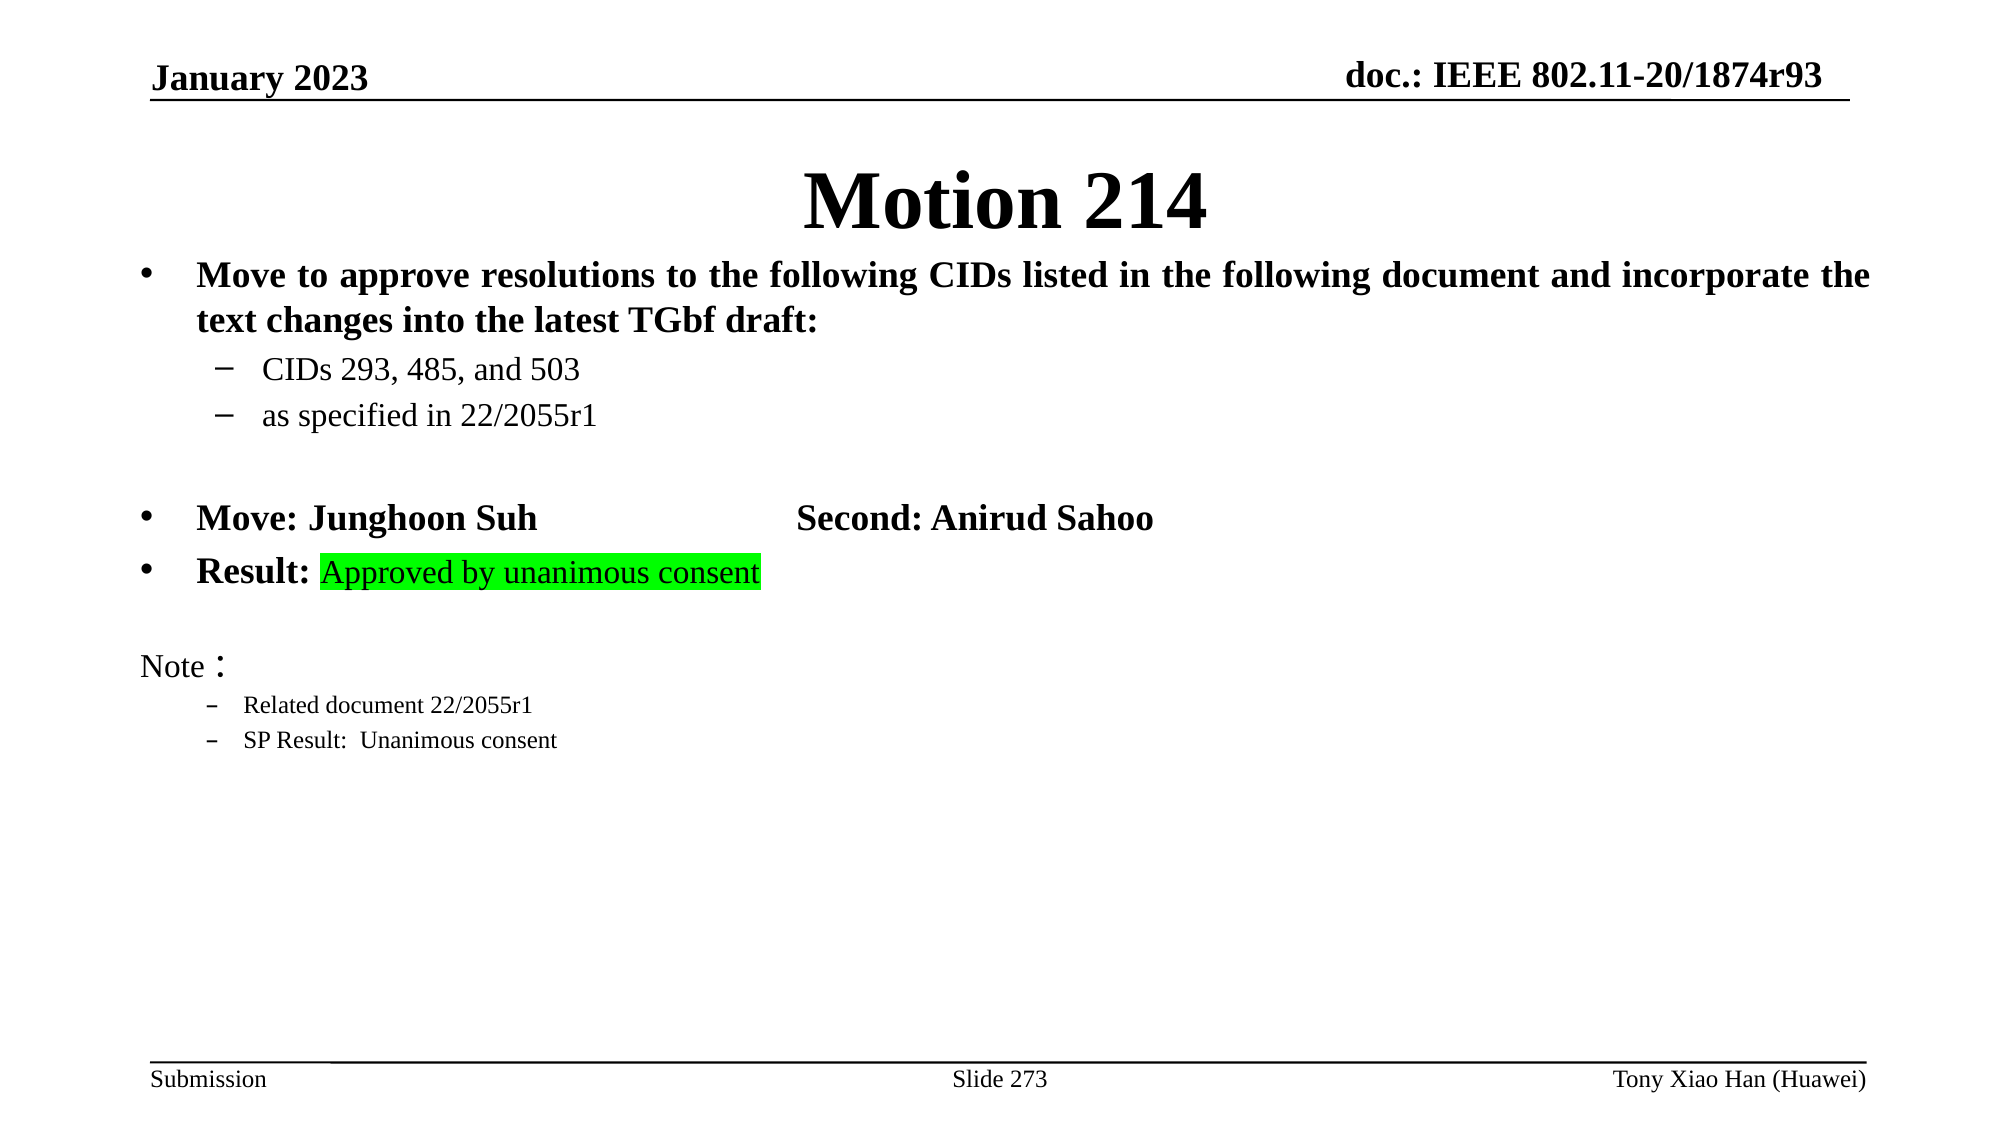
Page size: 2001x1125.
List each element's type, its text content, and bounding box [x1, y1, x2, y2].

text_box Motion 214 [368, 137, 1644, 212]
text_box Move to approve resolutions to the following CIDs listed in the following document and incorporate the text changes into the latest TGbf draft: CIDs 293, 485, and 503 as specified in 22/2055r1 Move: Junghoon Suh Second: Anirud Sahoo Result: Approved by unanimous consent Note： Related document 22/2055r1 SP Result: Unanimous consent [125, 212, 1888, 900]
